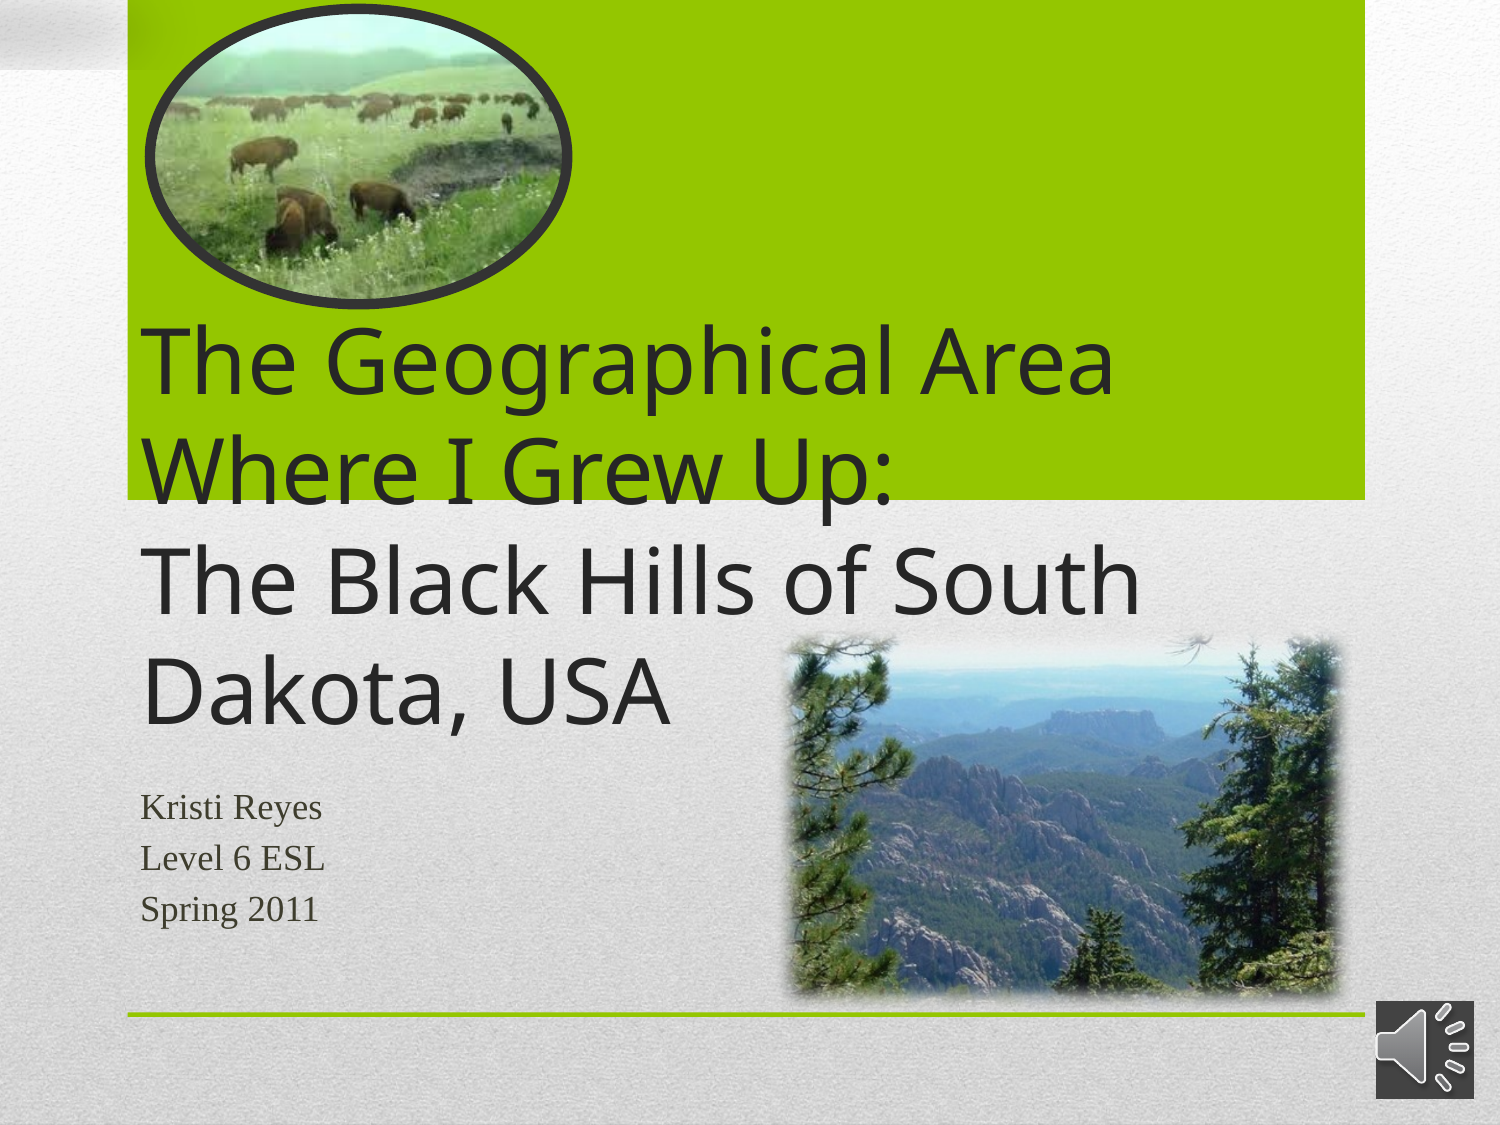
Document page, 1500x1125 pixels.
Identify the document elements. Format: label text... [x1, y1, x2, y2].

picture [774, 625, 1354, 1014]
picture [149, 8, 568, 305]
subtitle Kristi Reyes Level 6 ESL Spring 2011 [125, 774, 769, 938]
picture [1374, 999, 1476, 1101]
title The Geographical Area Where I Grew Up: The Black Hills of South Dakota, USA [125, 500, 1363, 750]
